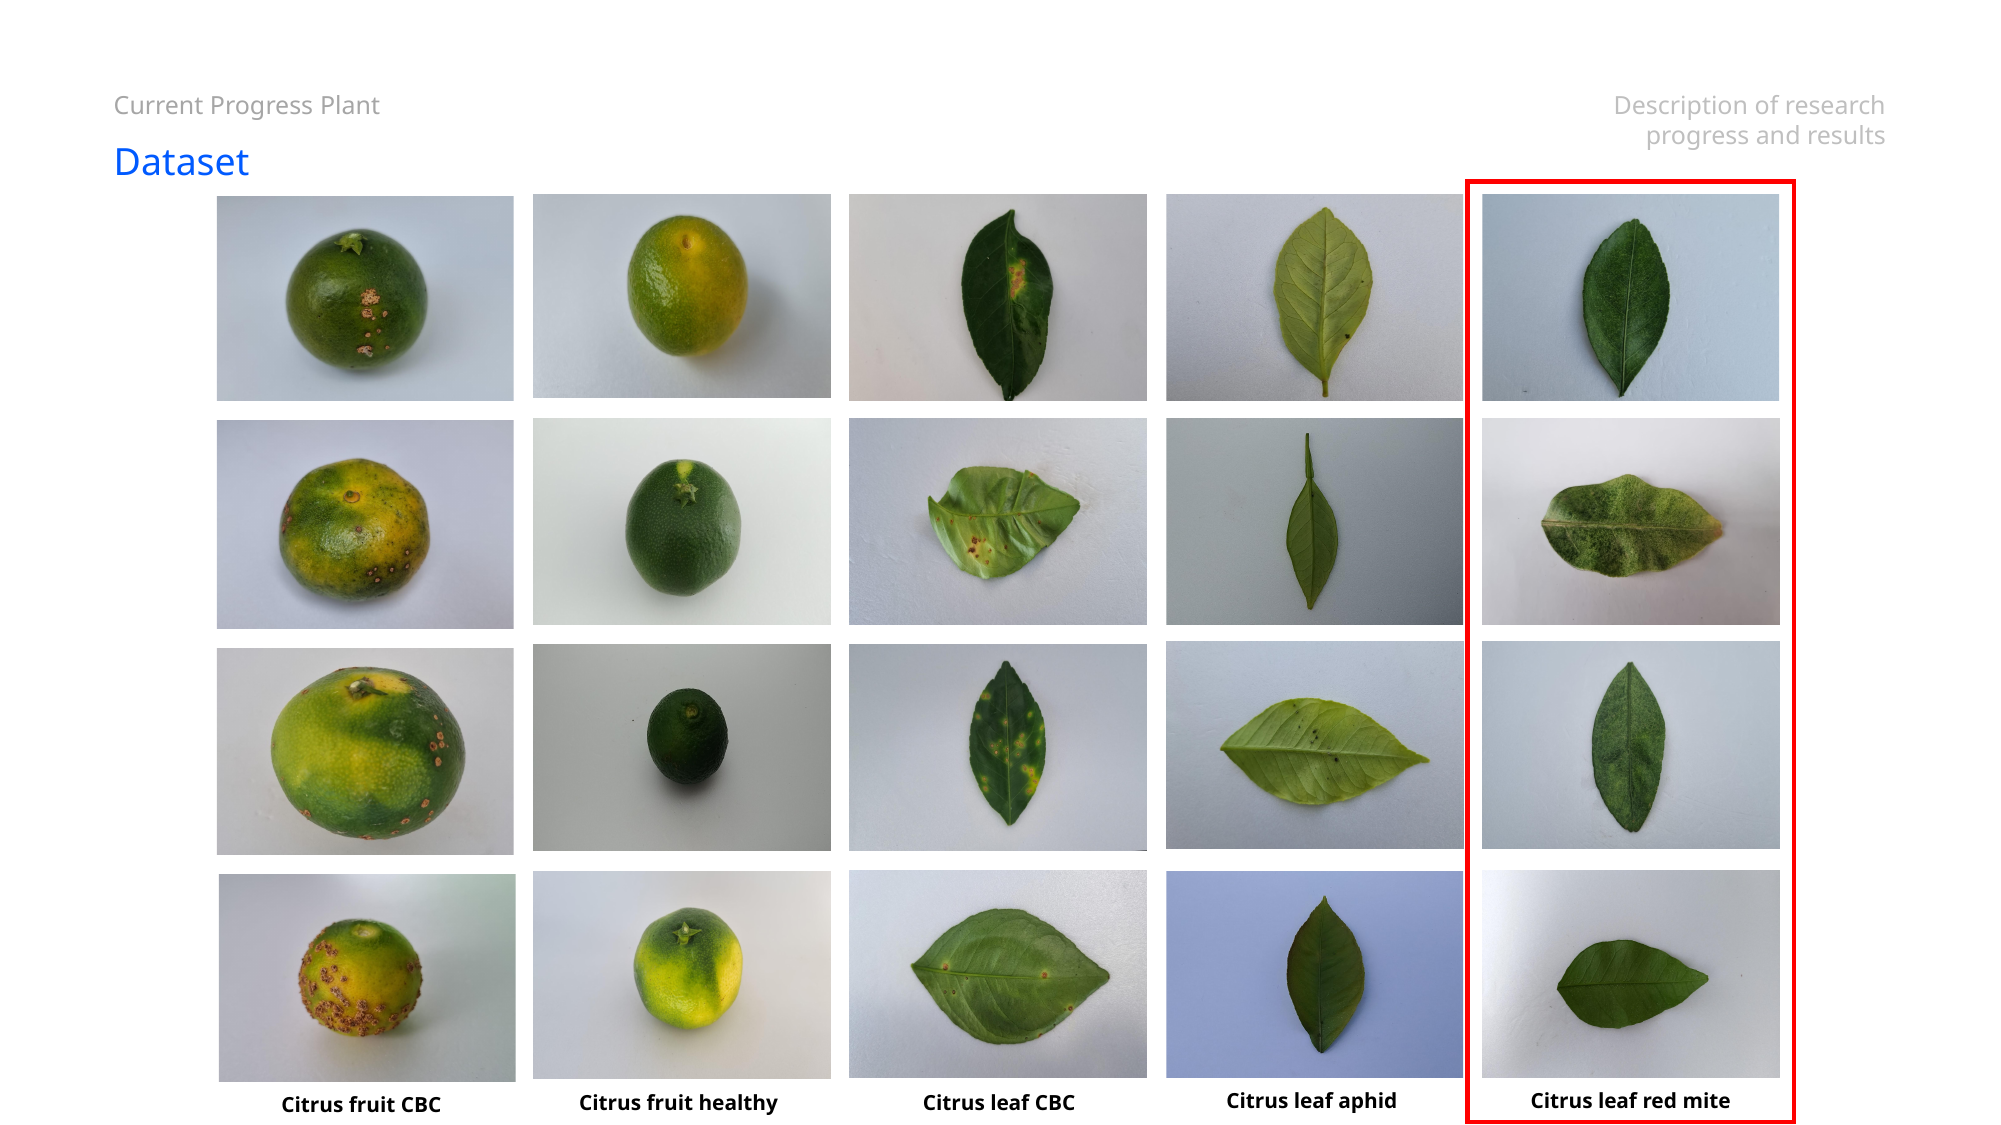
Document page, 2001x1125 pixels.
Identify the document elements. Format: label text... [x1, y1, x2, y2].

picture [216, 194, 514, 401]
text_box Description of research progress and results [1547, 82, 1901, 157]
text_box Citrus fruit CBC [216, 1084, 512, 1125]
picture [849, 418, 1147, 625]
picture [218, 874, 516, 1082]
picture [1166, 870, 1464, 1078]
picture [849, 194, 1147, 401]
text_box Citrus fruit healthy [531, 1081, 826, 1122]
picture [533, 418, 831, 625]
picture [849, 870, 1147, 1078]
picture [1166, 194, 1464, 401]
text_box Citrus leaf CBC [851, 1081, 1147, 1122]
text_box Citrus leaf aphid [1166, 1080, 1464, 1121]
picture [1482, 641, 1780, 849]
picture [1166, 418, 1464, 625]
picture [1482, 418, 1780, 625]
text_box Current Progress Plant [99, 82, 453, 128]
picture [533, 194, 831, 399]
picture [216, 648, 514, 855]
picture [533, 644, 831, 851]
text_box [1466, 181, 1795, 1123]
picture [1482, 870, 1780, 1078]
picture [1166, 641, 1464, 849]
picture [533, 871, 831, 1079]
picture [849, 644, 1147, 851]
picture [216, 420, 514, 629]
text_box Dataset [99, 130, 453, 191]
picture [1482, 194, 1780, 401]
